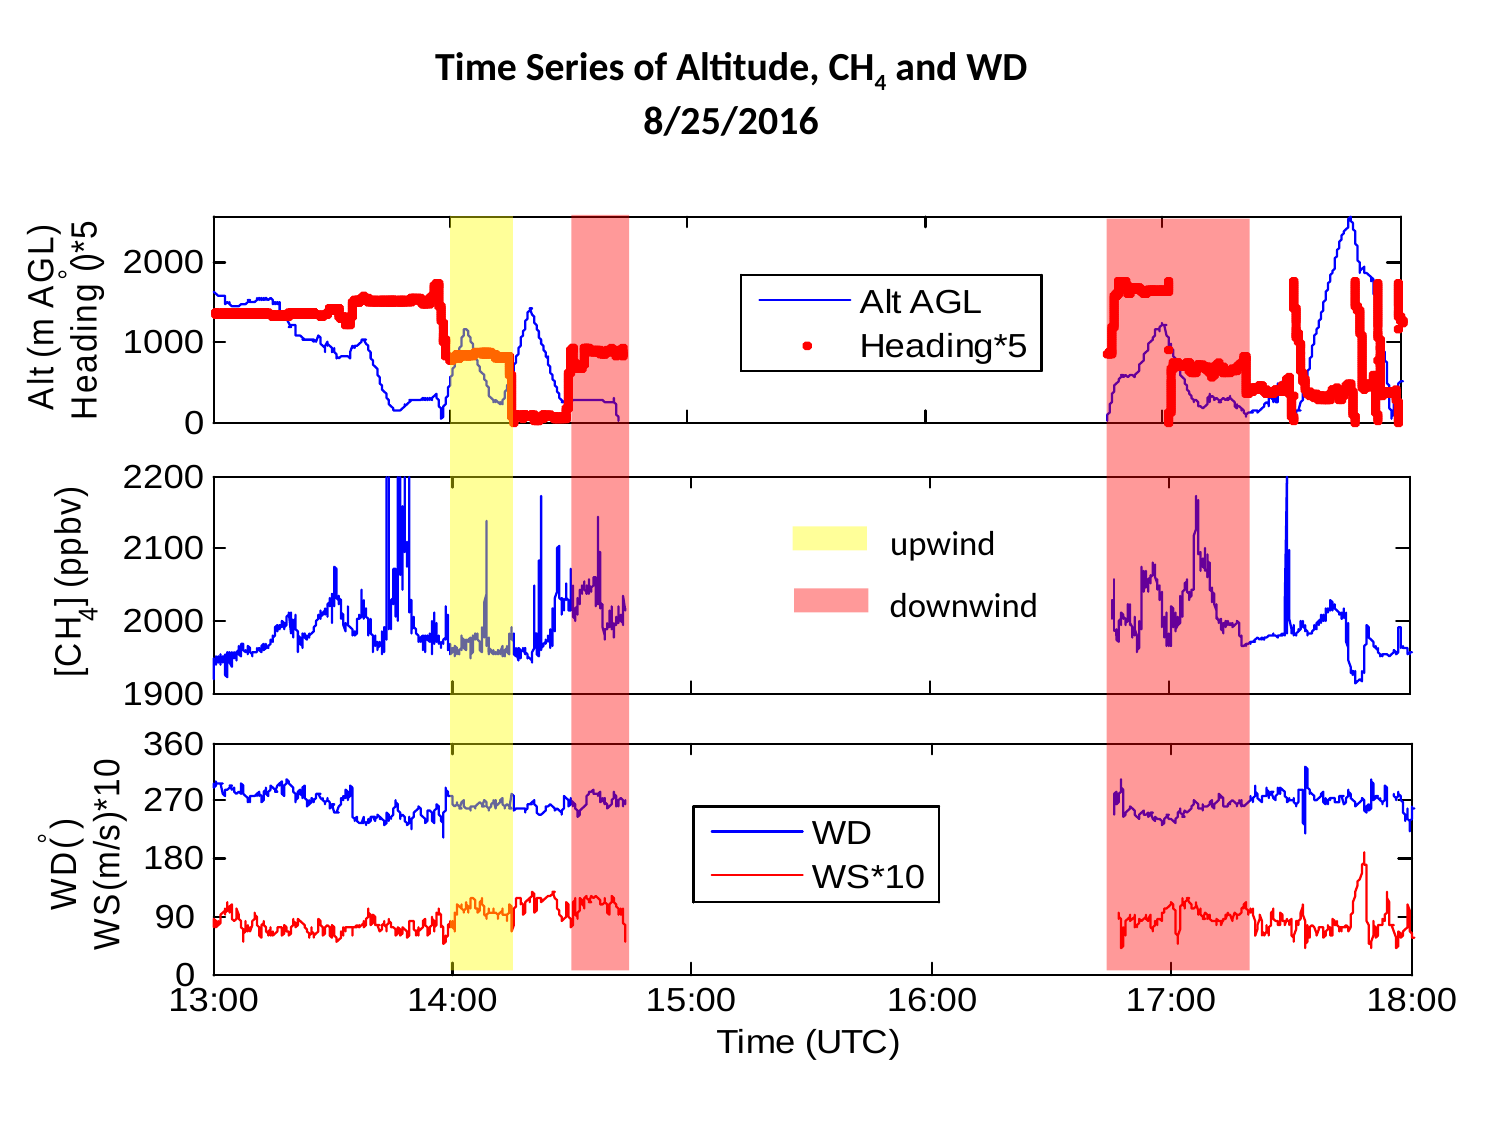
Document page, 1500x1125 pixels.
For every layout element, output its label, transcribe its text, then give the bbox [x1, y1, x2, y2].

title Time Series of Altitude, CH4 and WD 8/25/2016 [12, 32, 1450, 150]
picture [24, 187, 1472, 1063]
